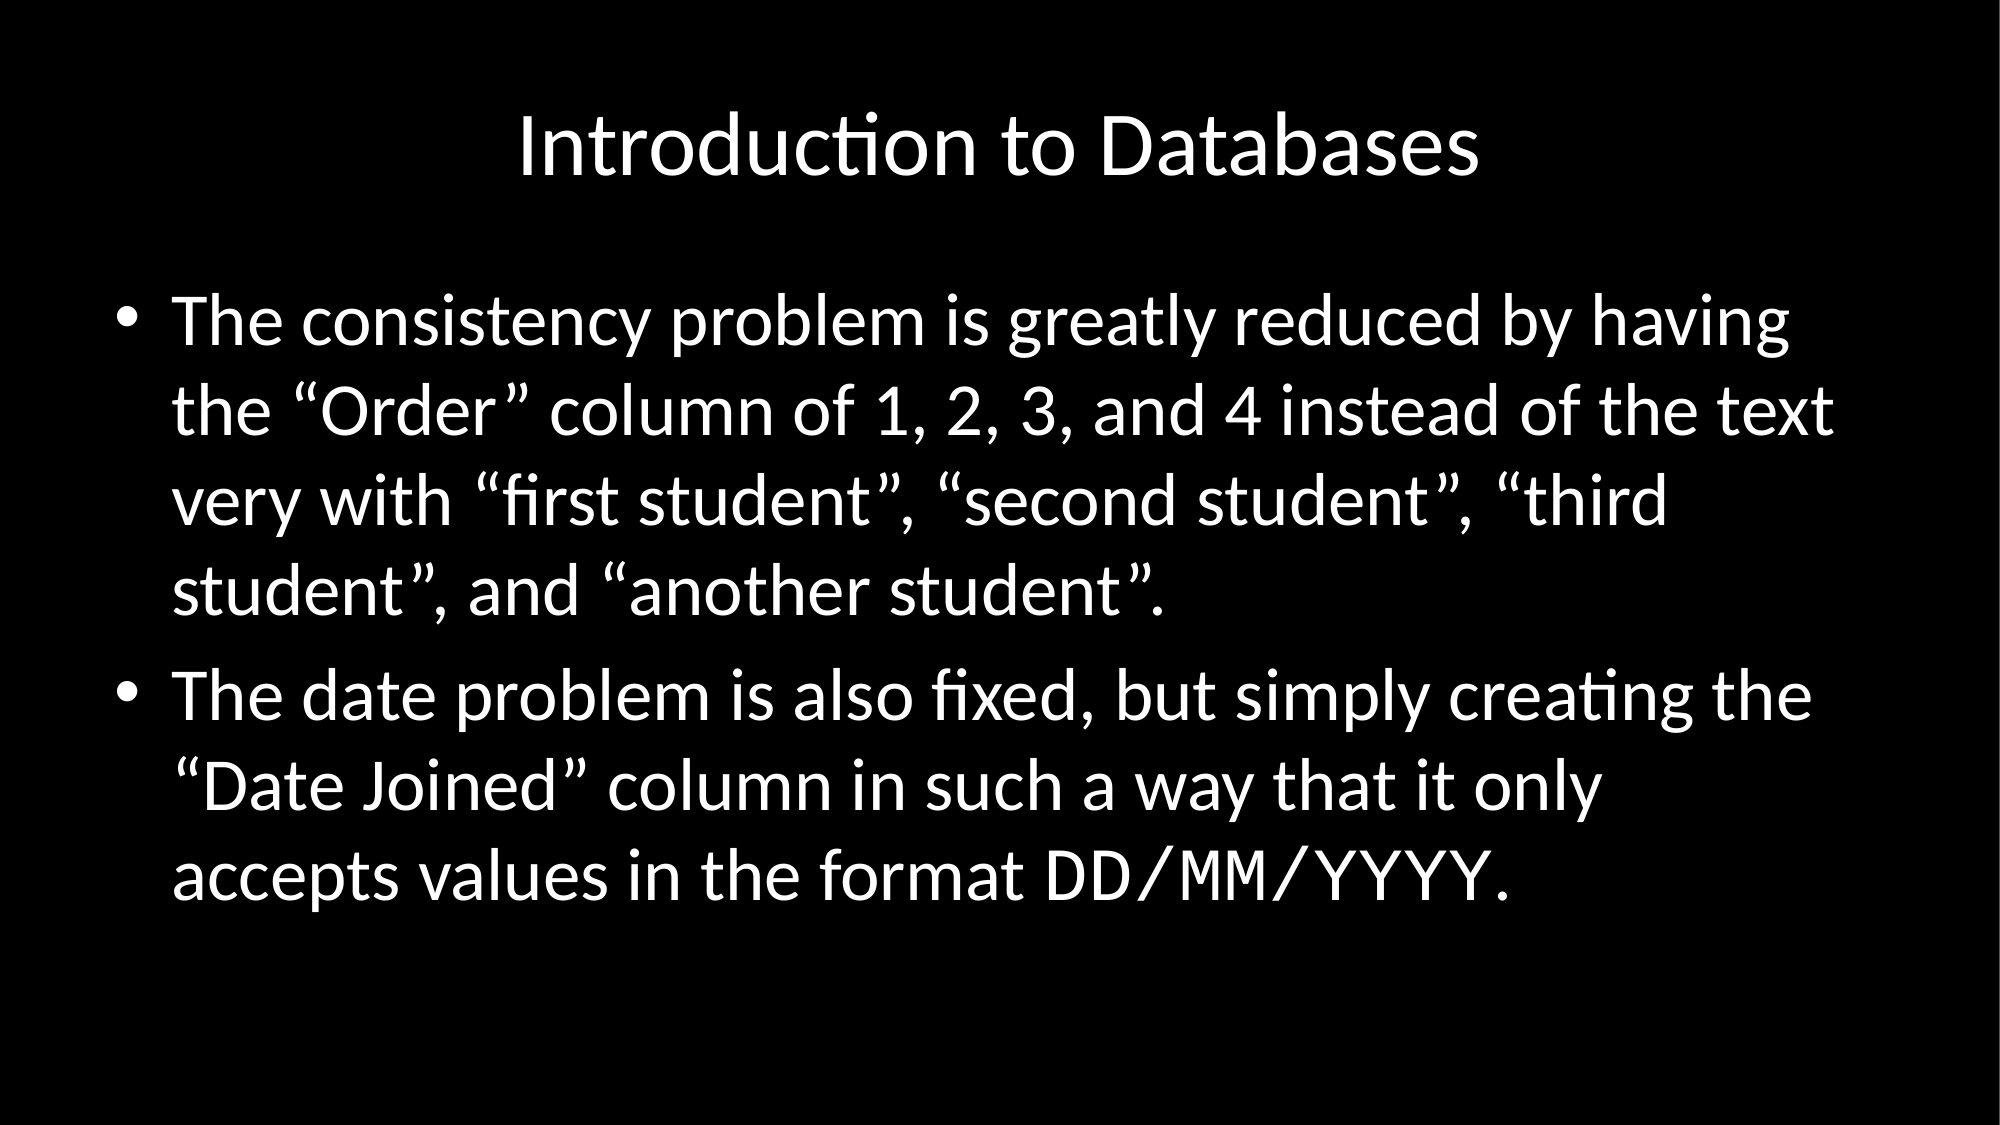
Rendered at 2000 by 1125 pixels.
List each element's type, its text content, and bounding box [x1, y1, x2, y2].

title Introduction to Databases [99, 45, 1900, 233]
list The consistency problem is greatly reduced by having the “Order” column of 1, 2, 3, and 4 instead of the text very with “first student”, “second student”, “third student”, and “another student”. The date problem is also fixed, but simply creating the “Date Joined” column in such a way that it only accepts values in the format DD/MM/YYYY. [99, 262, 1863, 1005]
